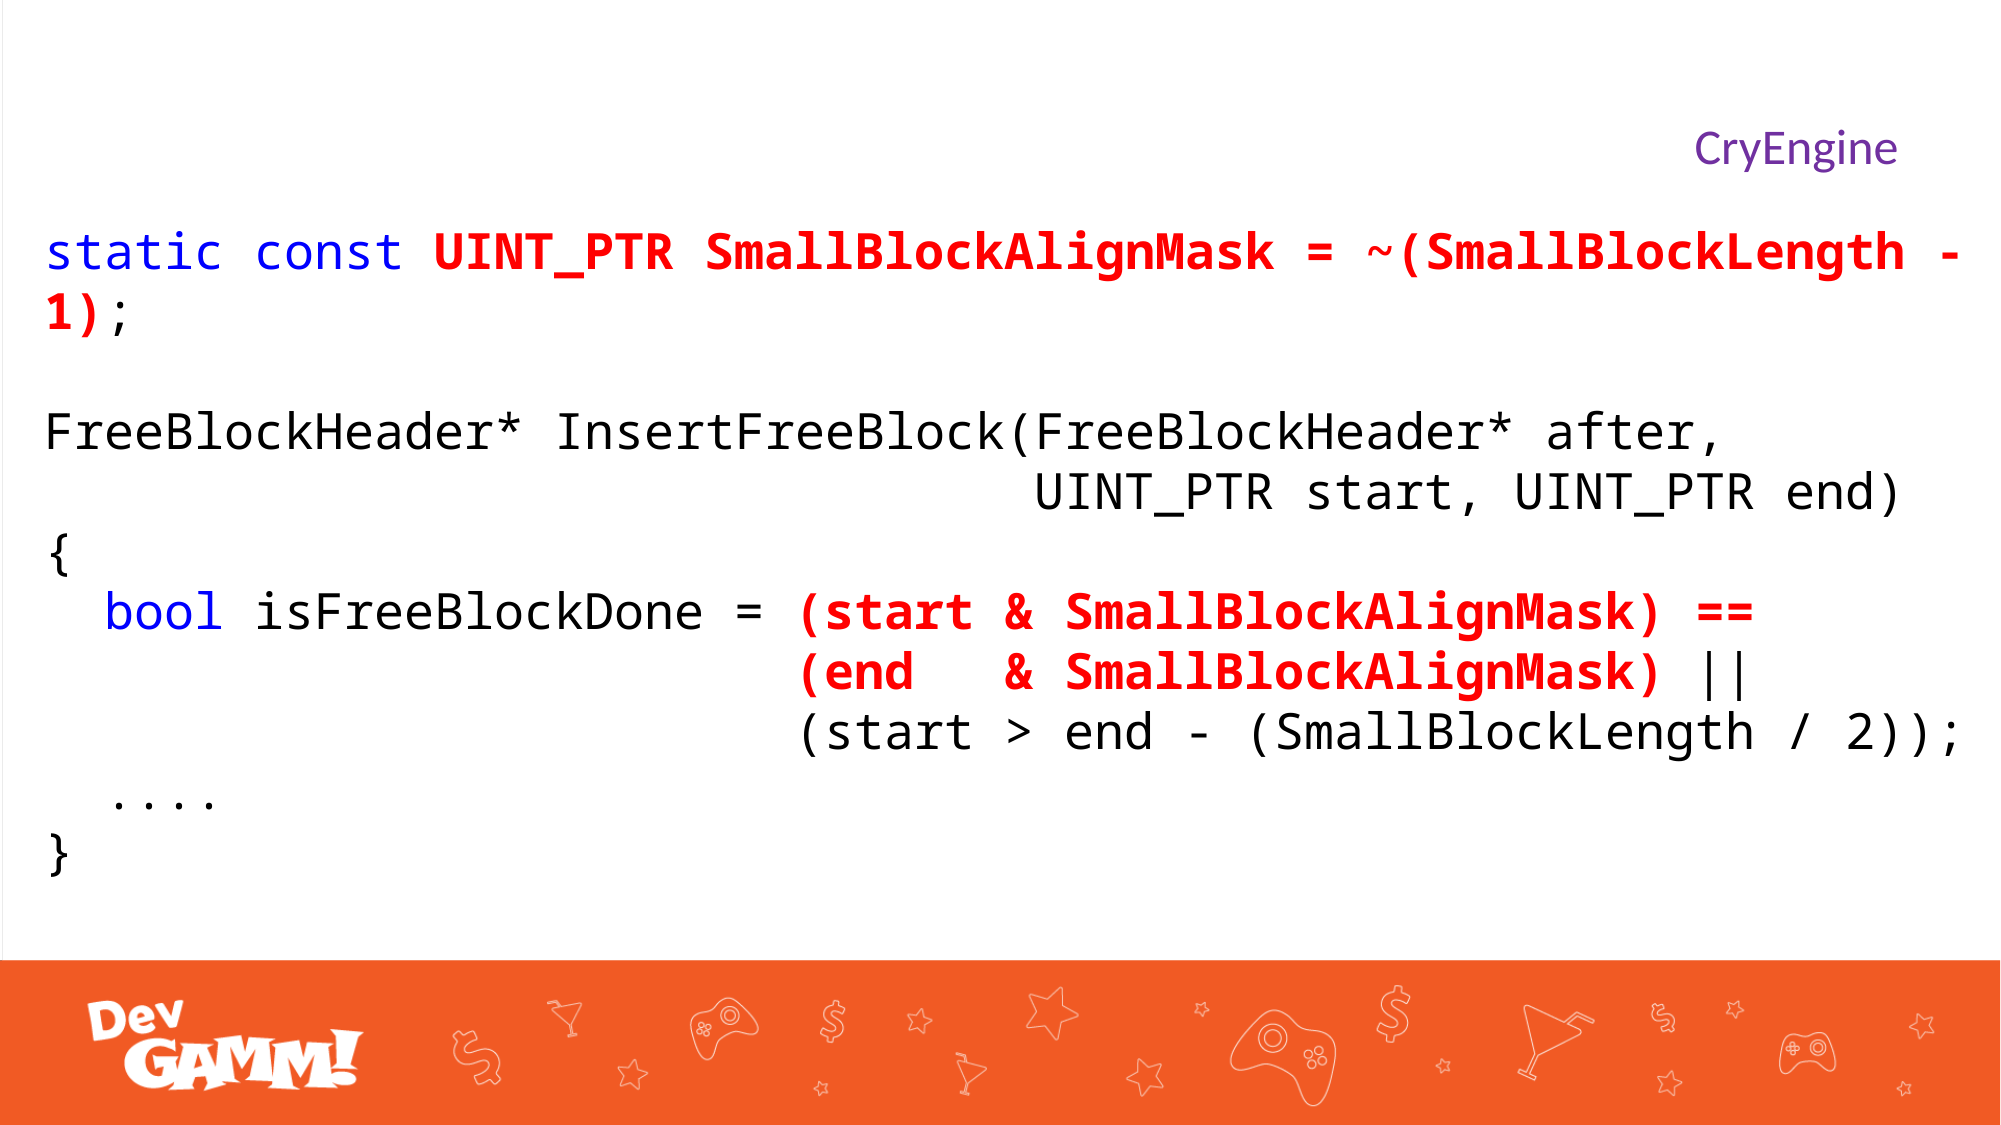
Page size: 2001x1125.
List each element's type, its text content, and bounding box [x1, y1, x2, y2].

picture [0, 0, 2001, 1125]
text_box CryEngine [1679, 107, 1926, 182]
text_box static const UINT_PTR SmallBlockAlignMask = ~(SmallBlockLength - 1); FreeBlockHeader* InsertFreeBlock(FreeBlockHeader* after, UINT_PTR start, UINT_PTR end) { bool isFreeBlockDone = (start & SmallBlockAlignMask) == (end & SmallBlockAlignMask) || (start > end - (SmallBlockLength / 2)); .... } [30, 212, 1990, 888]
